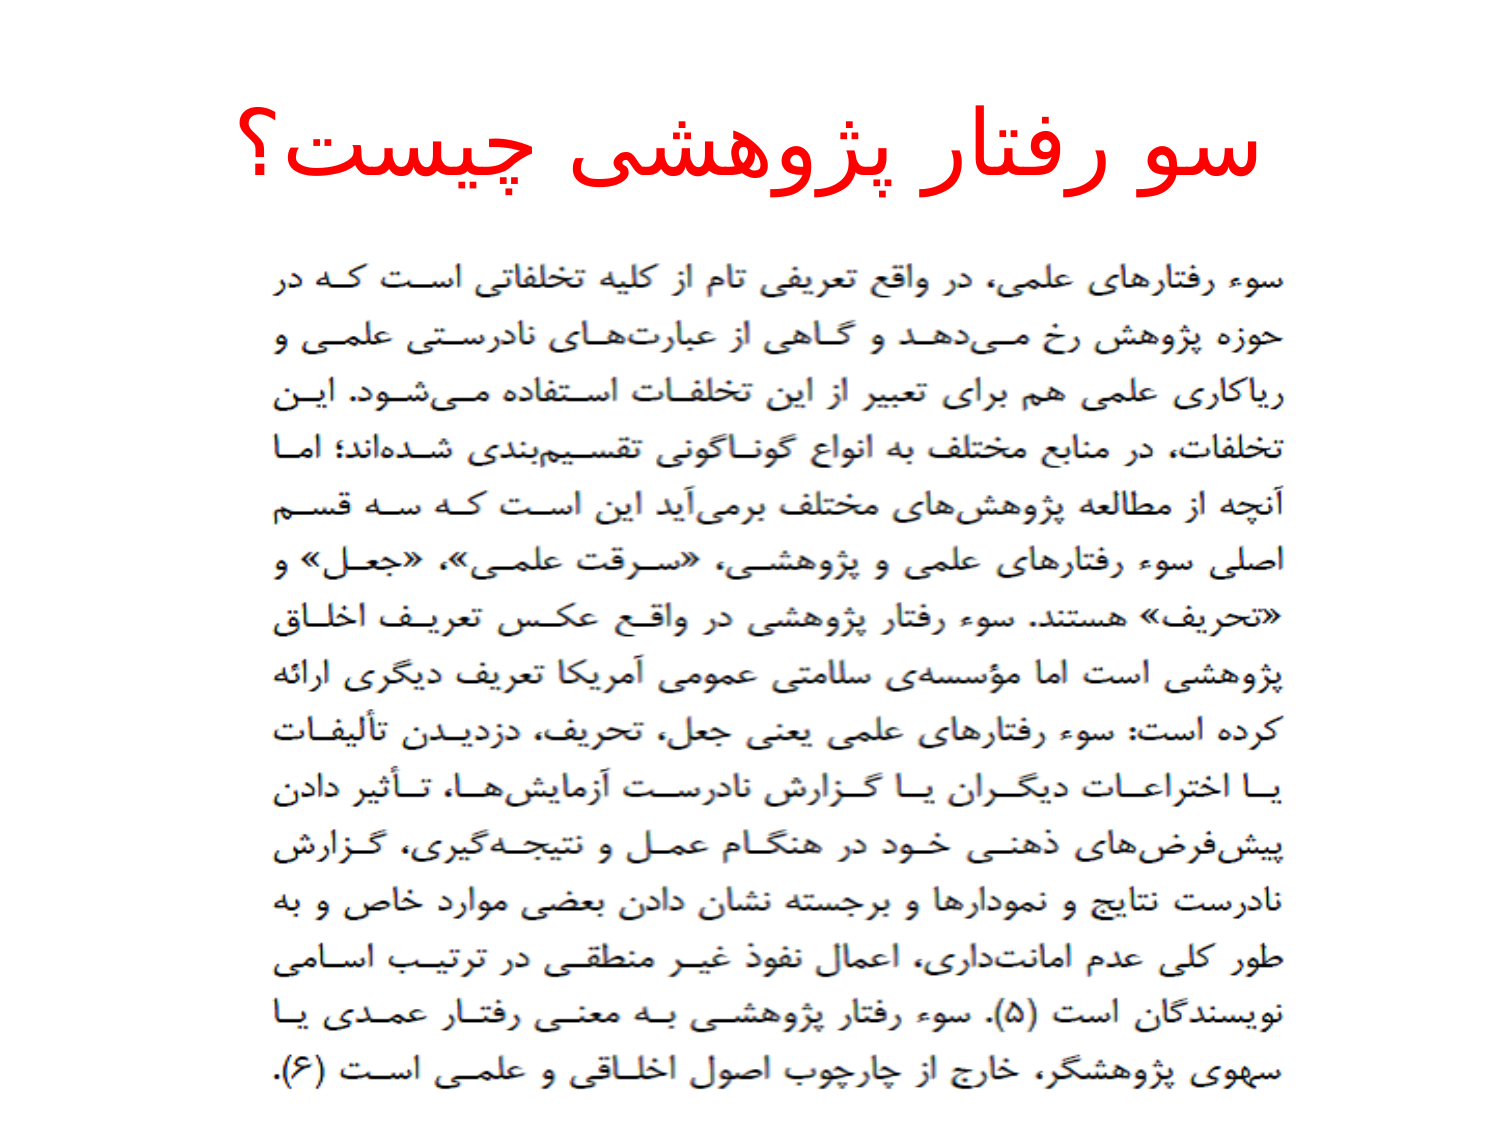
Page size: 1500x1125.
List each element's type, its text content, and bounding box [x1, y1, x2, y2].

title سو رفتار پژوهشی چیست؟ [75, 45, 1425, 233]
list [265, 262, 1294, 1095]
